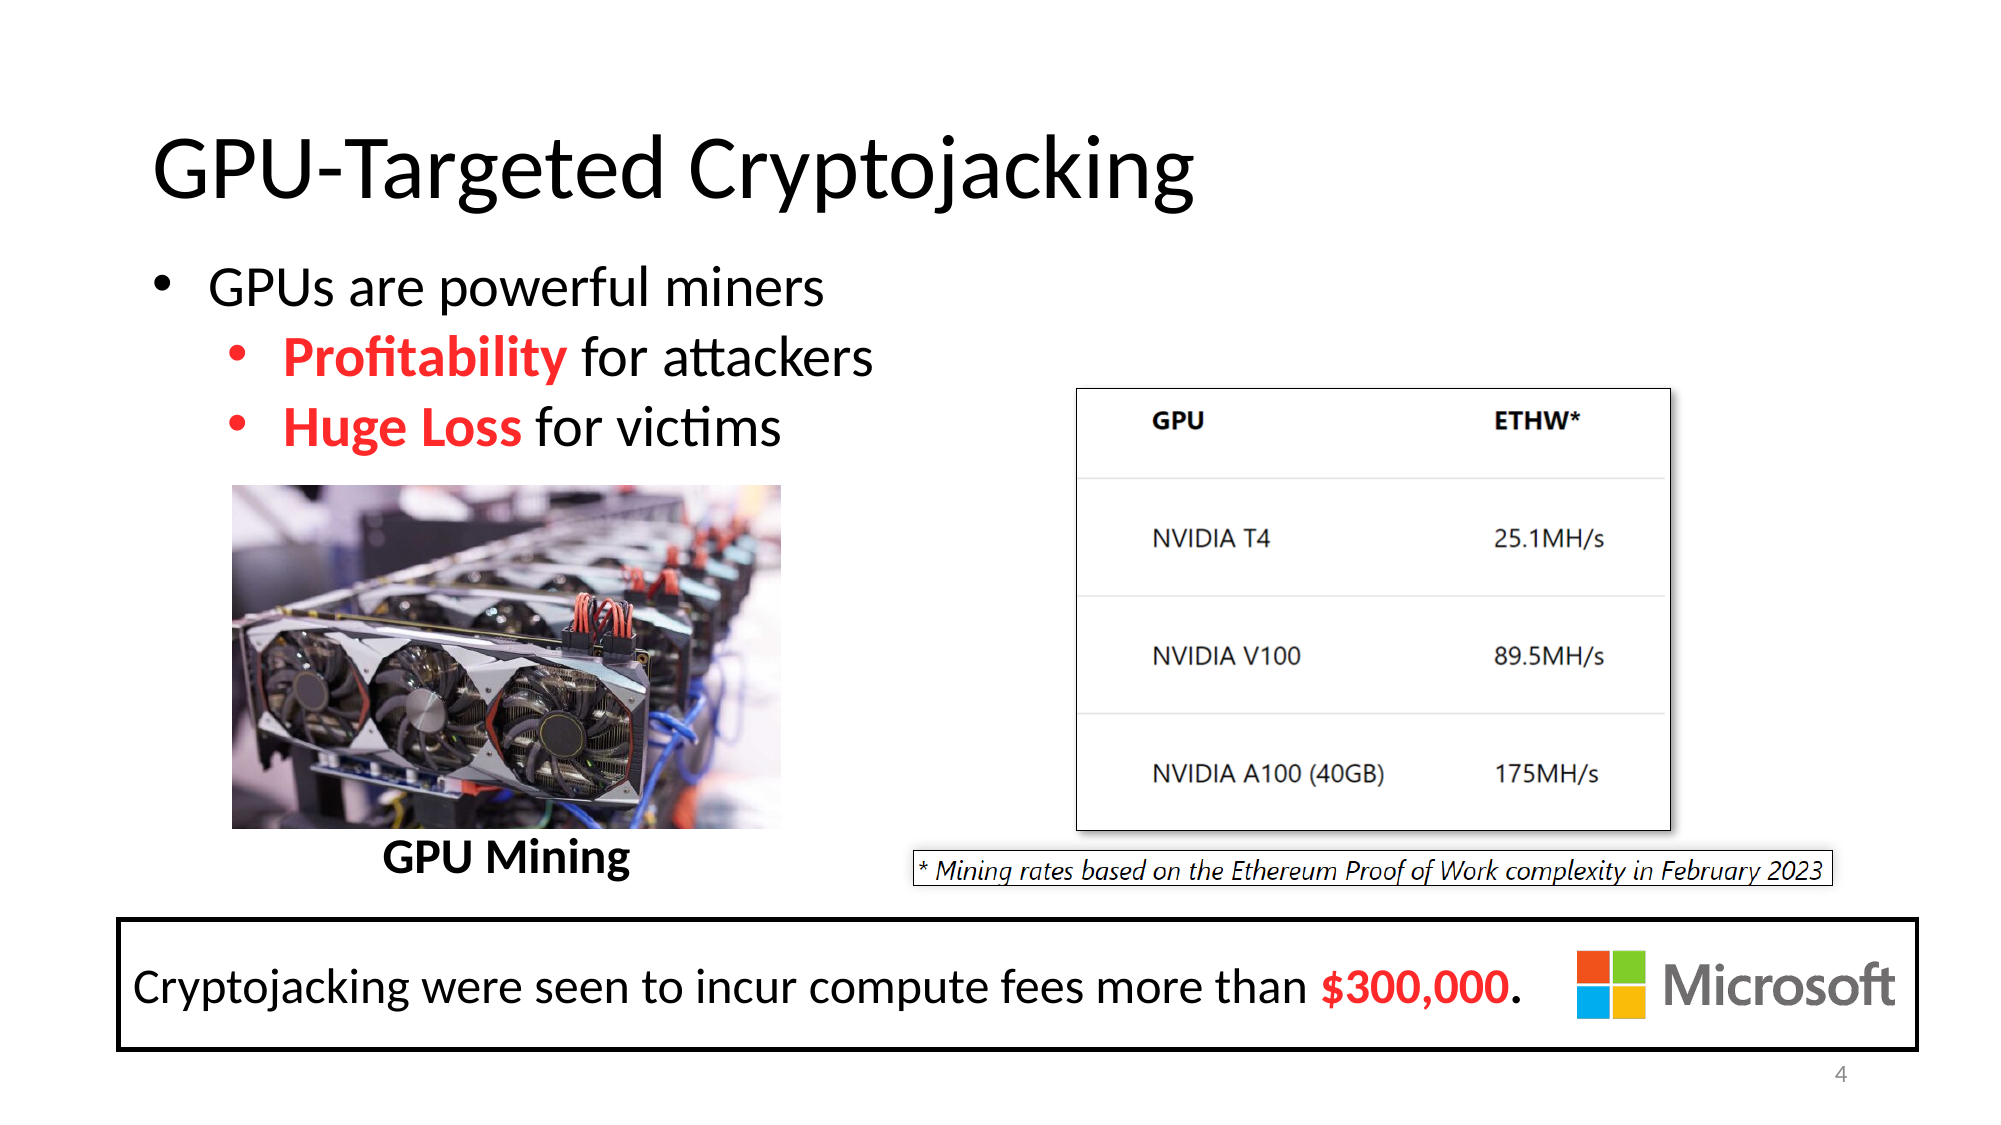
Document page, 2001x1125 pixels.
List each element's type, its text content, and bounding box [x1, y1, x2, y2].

picture [1076, 388, 1671, 831]
text_box GPU Mining [288, 829, 725, 891]
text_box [118, 904, 1917, 1064]
picture [913, 850, 1833, 886]
slide_number 4 [1412, 1064, 1863, 1103]
picture [232, 485, 781, 829]
text_box GPUs are powerful miners Profitability for attackers Huge Loss for victims [137, 240, 1434, 466]
title GPU-Targeted Cryptojacking [137, 59, 1863, 278]
